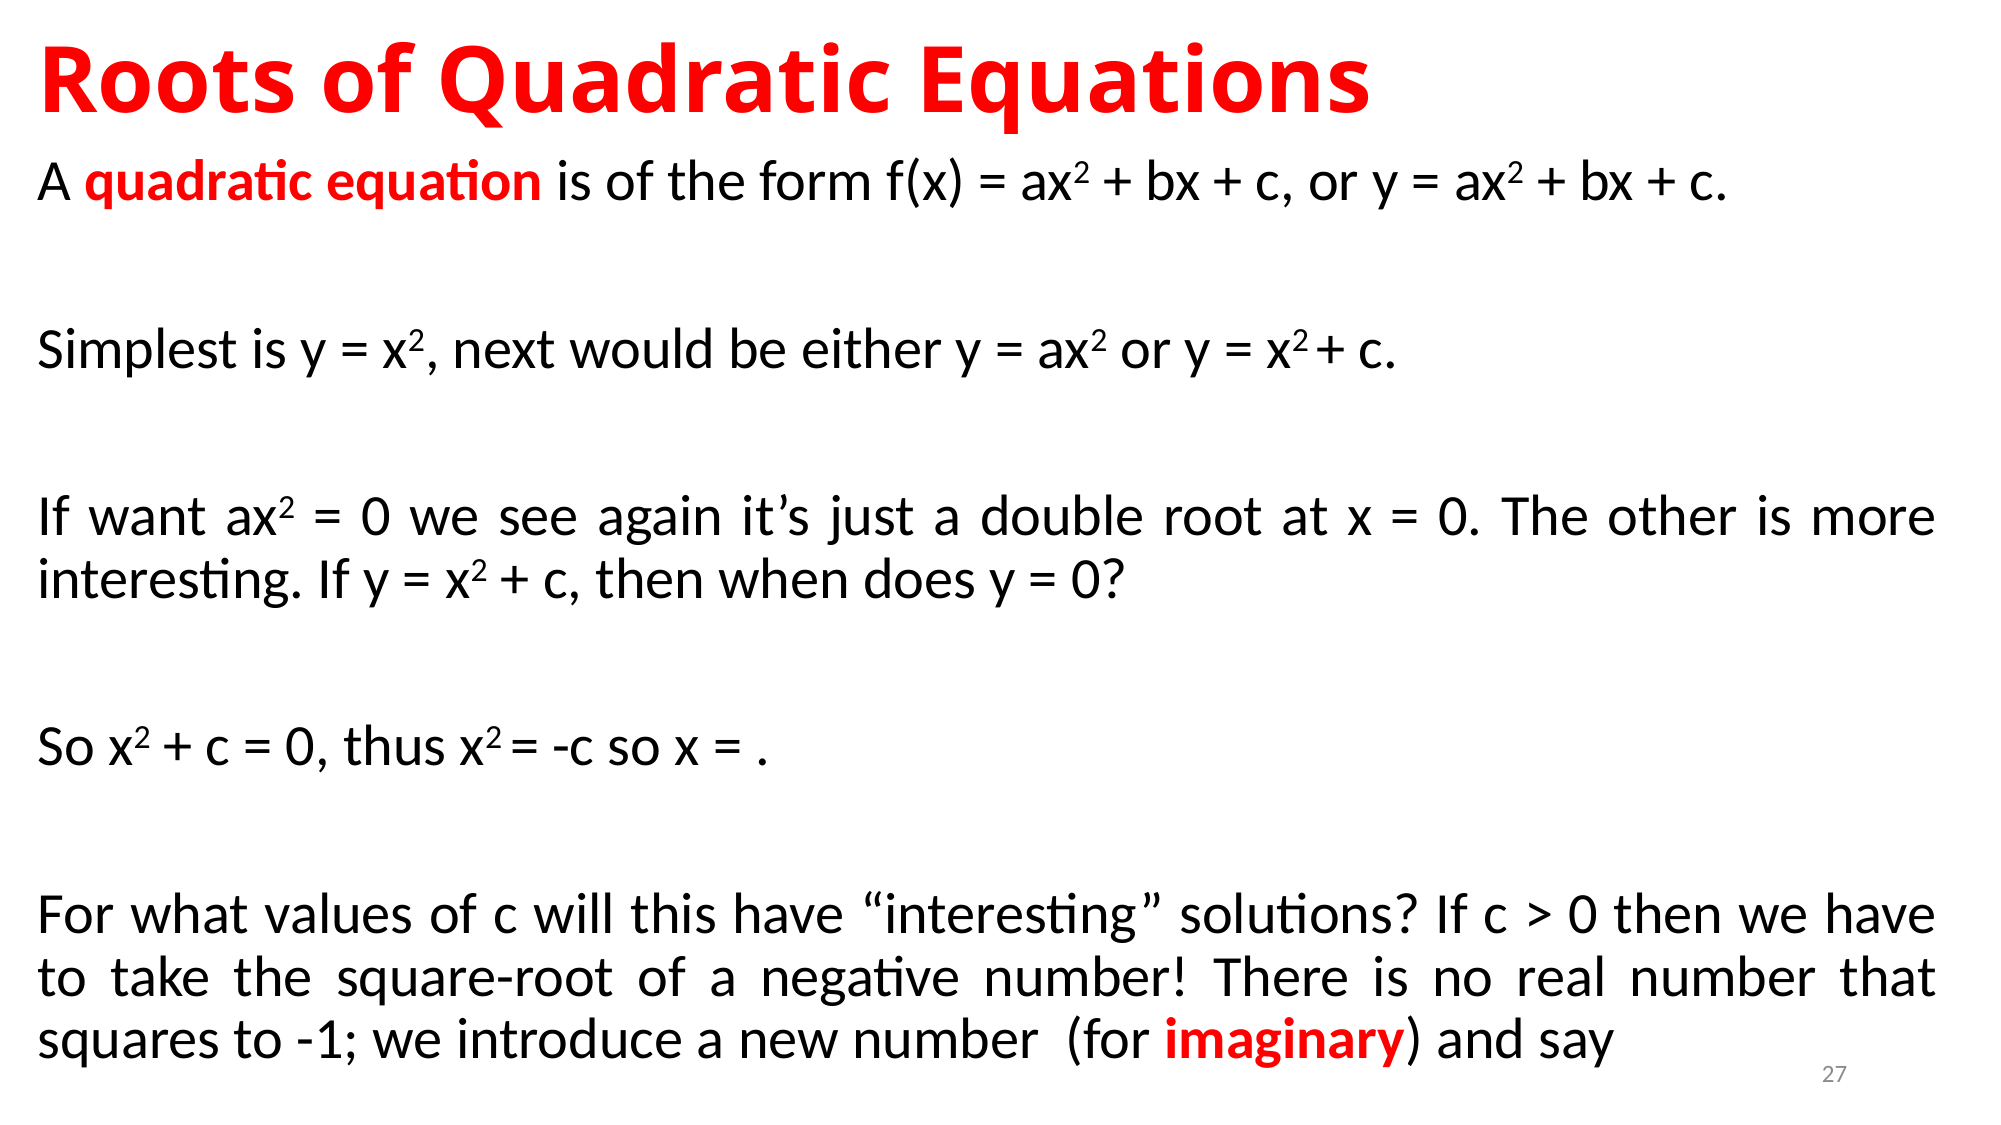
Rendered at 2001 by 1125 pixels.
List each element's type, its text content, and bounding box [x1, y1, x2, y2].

slide_number 27 [1412, 1042, 1863, 1103]
title Roots of Quadratic Equations [22, 22, 1748, 144]
